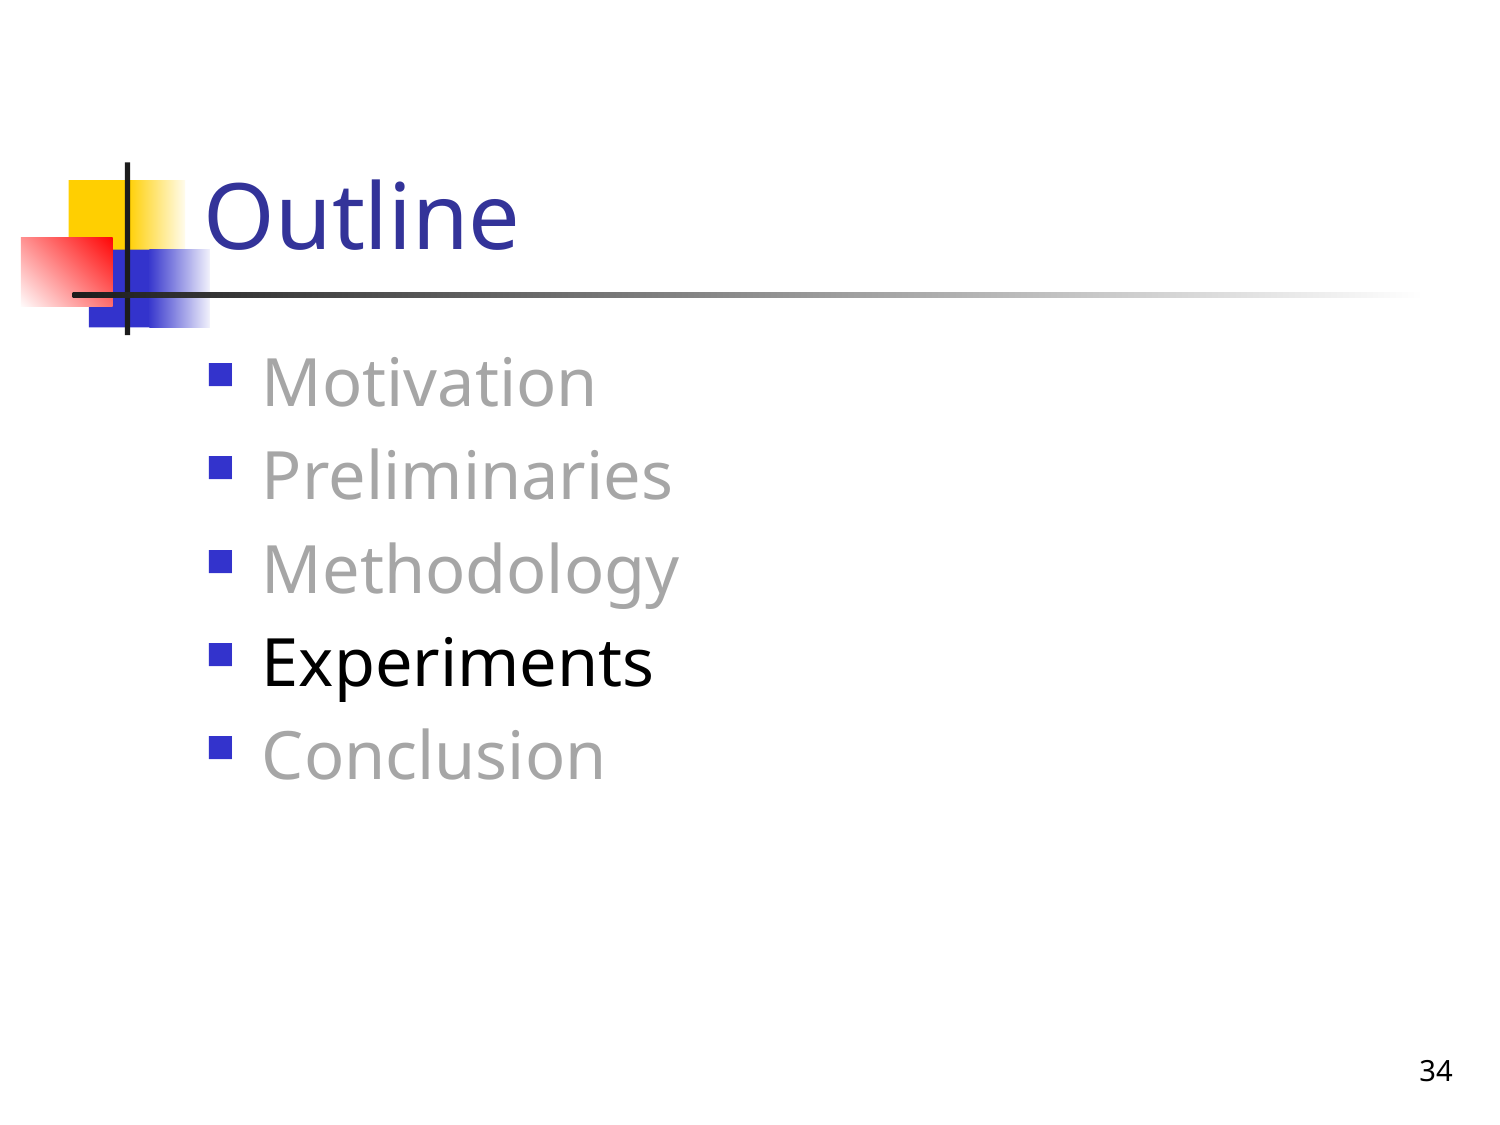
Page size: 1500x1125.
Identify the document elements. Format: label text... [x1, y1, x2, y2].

slide_number 34 [1155, 1024, 1468, 1100]
title Outline [188, 35, 1468, 275]
list Motivation Preliminaries Methodology Experiments Conclusion [190, 332, 1468, 1010]
